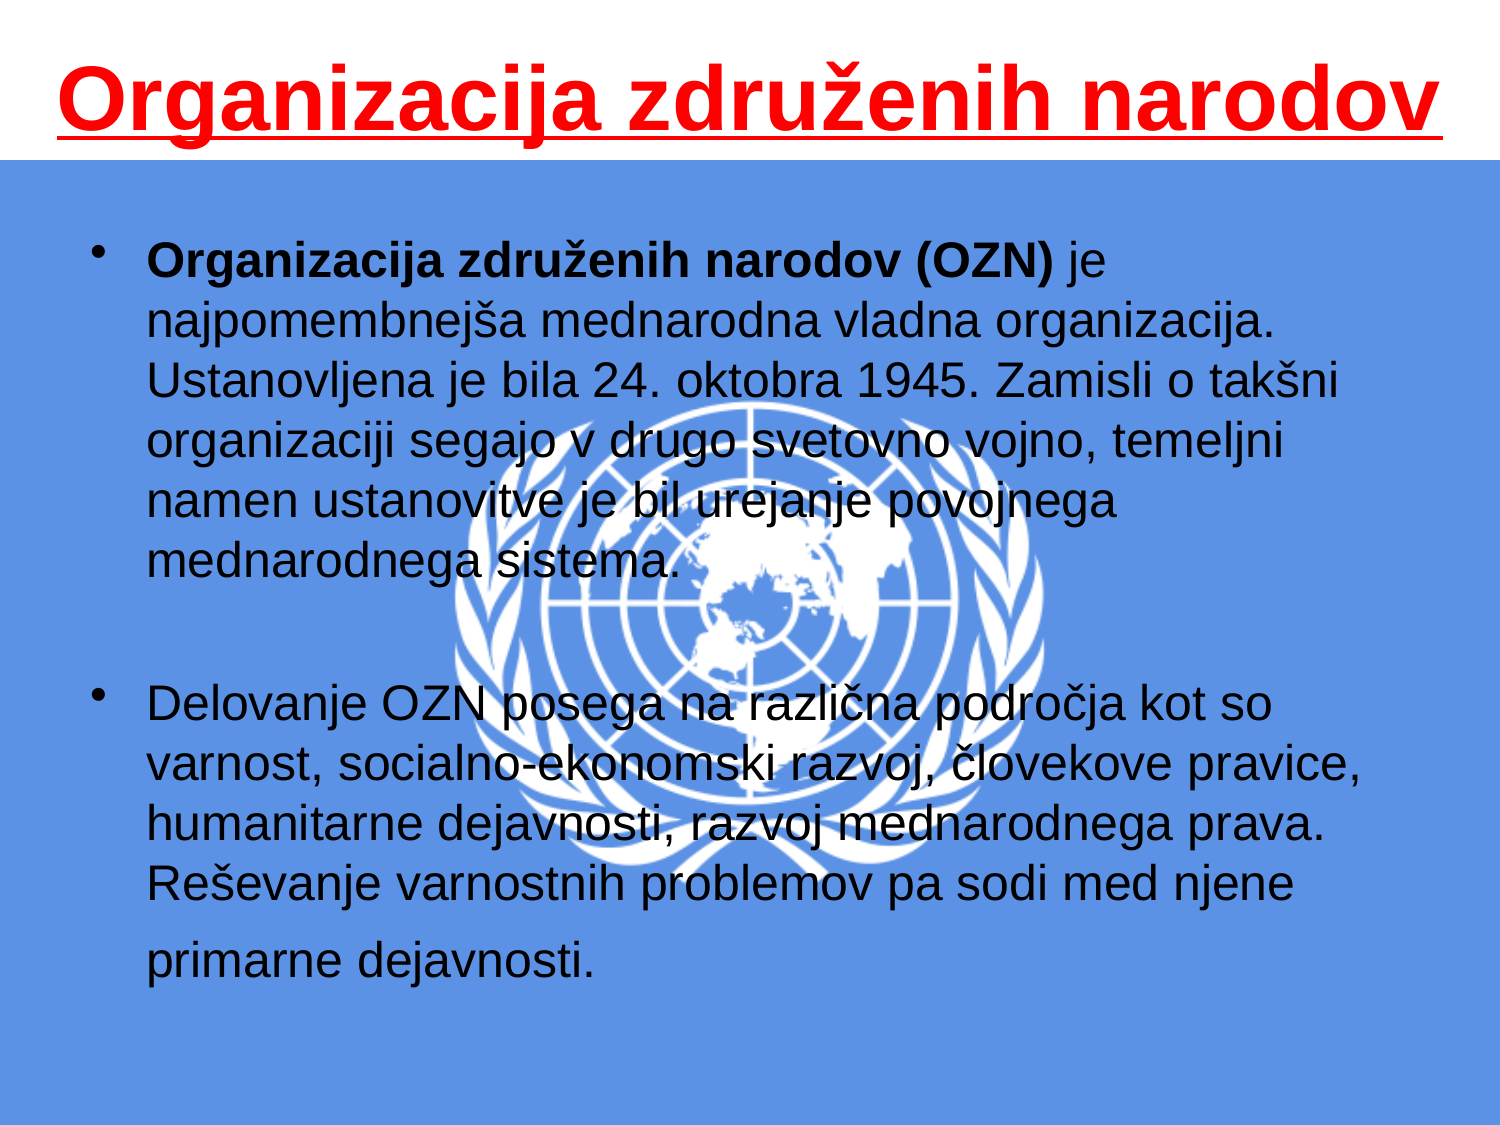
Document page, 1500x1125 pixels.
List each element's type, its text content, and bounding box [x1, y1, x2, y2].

picture [0, 160, 1500, 1125]
title Organizacija združenih narodov [0, 0, 1500, 160]
